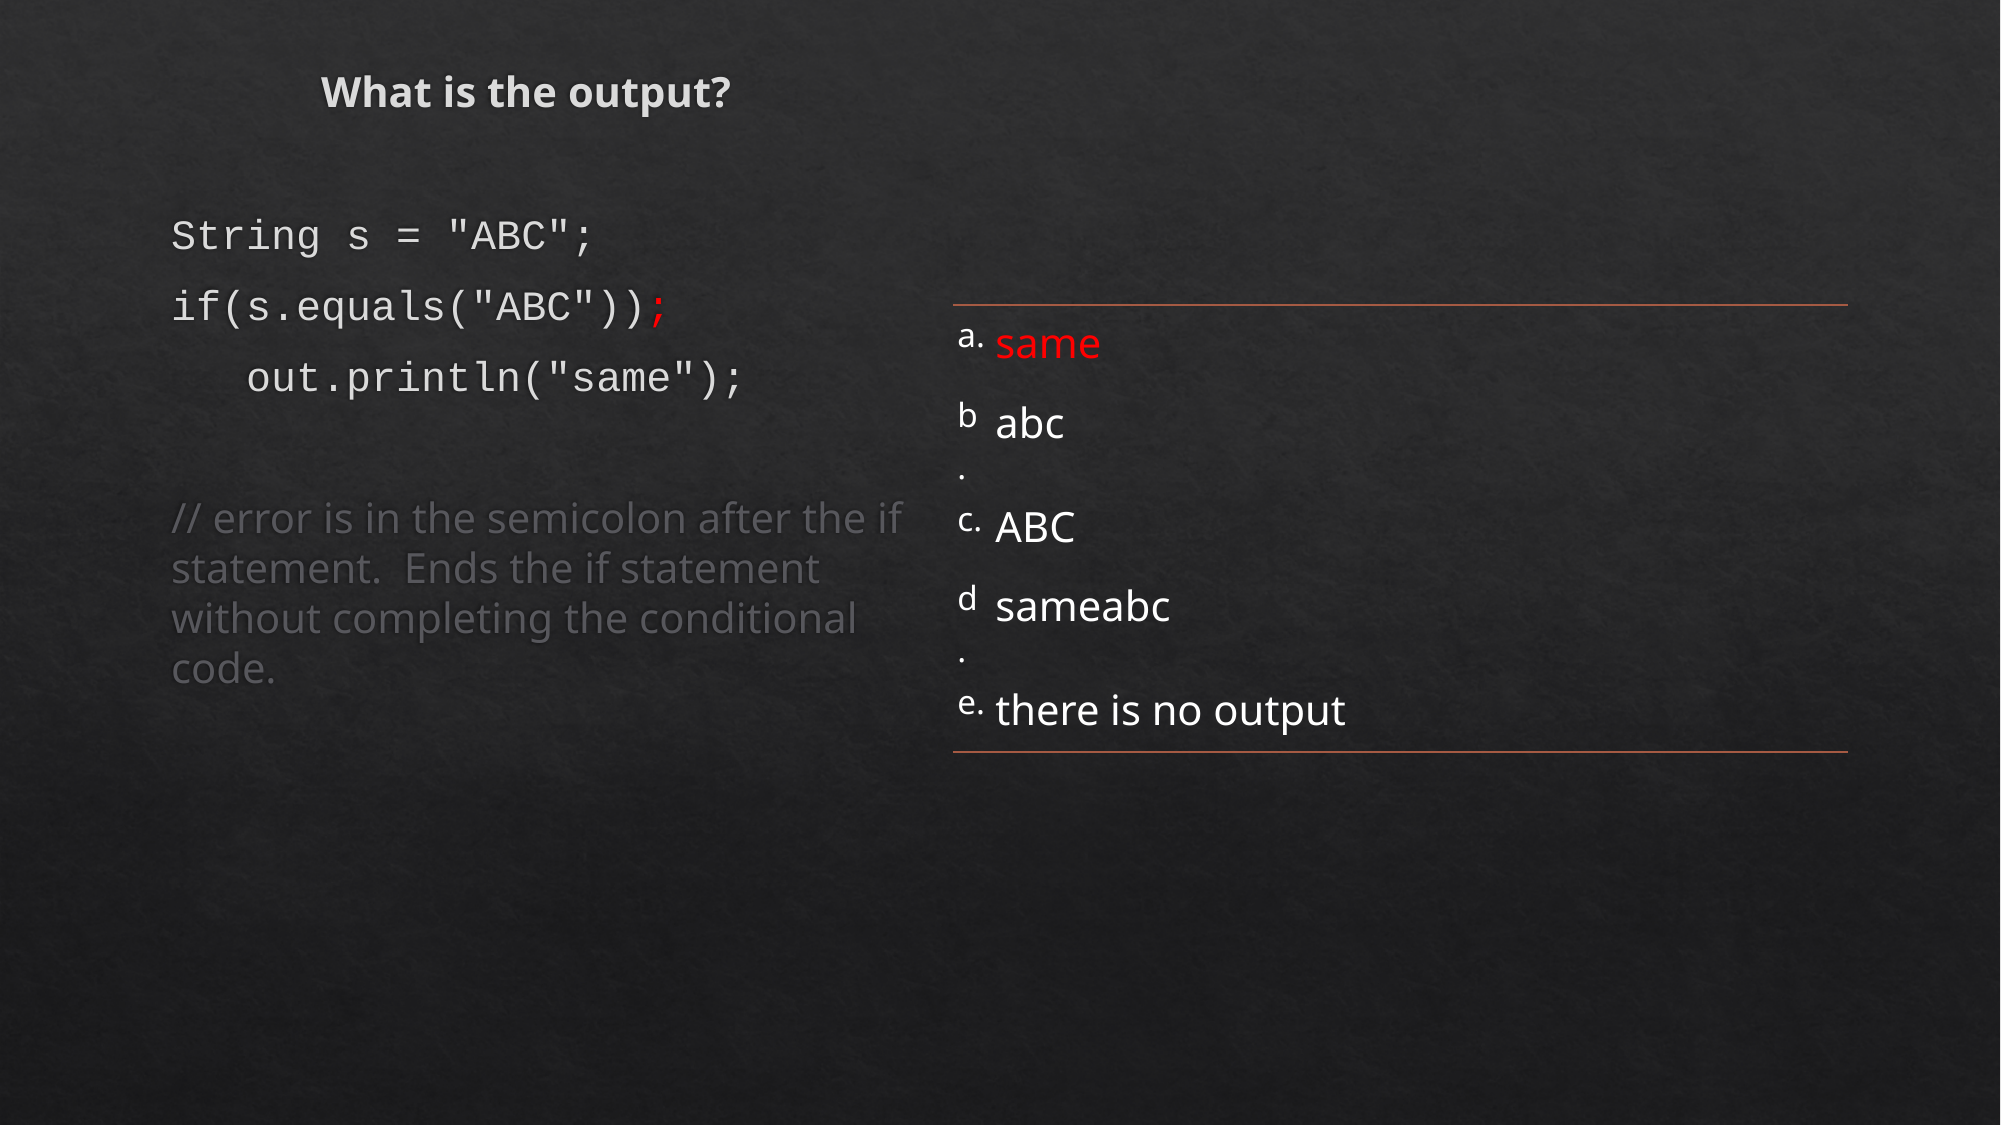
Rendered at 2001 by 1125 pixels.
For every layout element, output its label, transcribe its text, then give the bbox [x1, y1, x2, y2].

table_header same [991, 306, 1848, 385]
table_header a. [953, 306, 991, 385]
table_cell abc [991, 385, 1848, 489]
table_cell d. [953, 569, 991, 673]
table_cell e. [953, 673, 991, 751]
table_cell sameabc [991, 569, 1848, 673]
table_cell there is no output [991, 673, 1848, 751]
table_cell c. [953, 489, 991, 569]
list What is the output? String s = "ABC"; if(s.equals("ABC")); out.println("same"); // error is in the semicolon after the if statement. Ends the if statement without completing the conditional code. [149, 58, 925, 1059]
table_cell b. [953, 385, 991, 489]
table_cell ABC [991, 489, 1848, 569]
